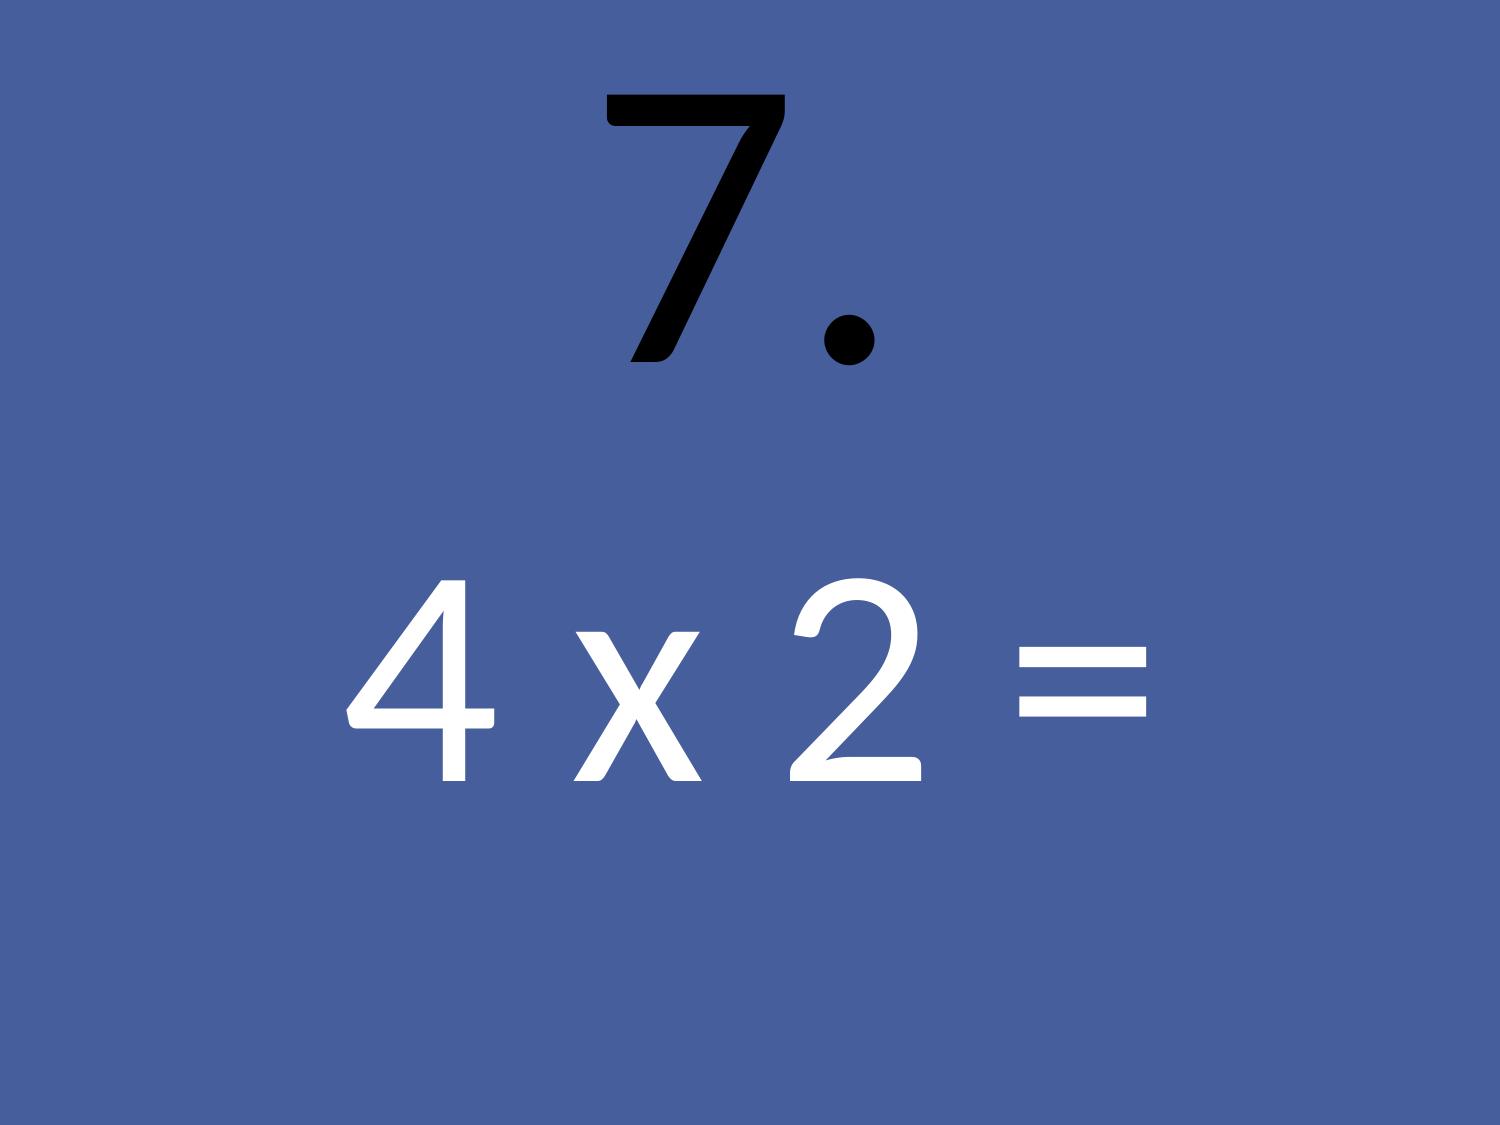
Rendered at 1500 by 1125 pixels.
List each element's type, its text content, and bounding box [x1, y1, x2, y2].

title 4 x 2 = [76, 515, 1427, 798]
text_box 7. [70, 54, 1421, 337]
